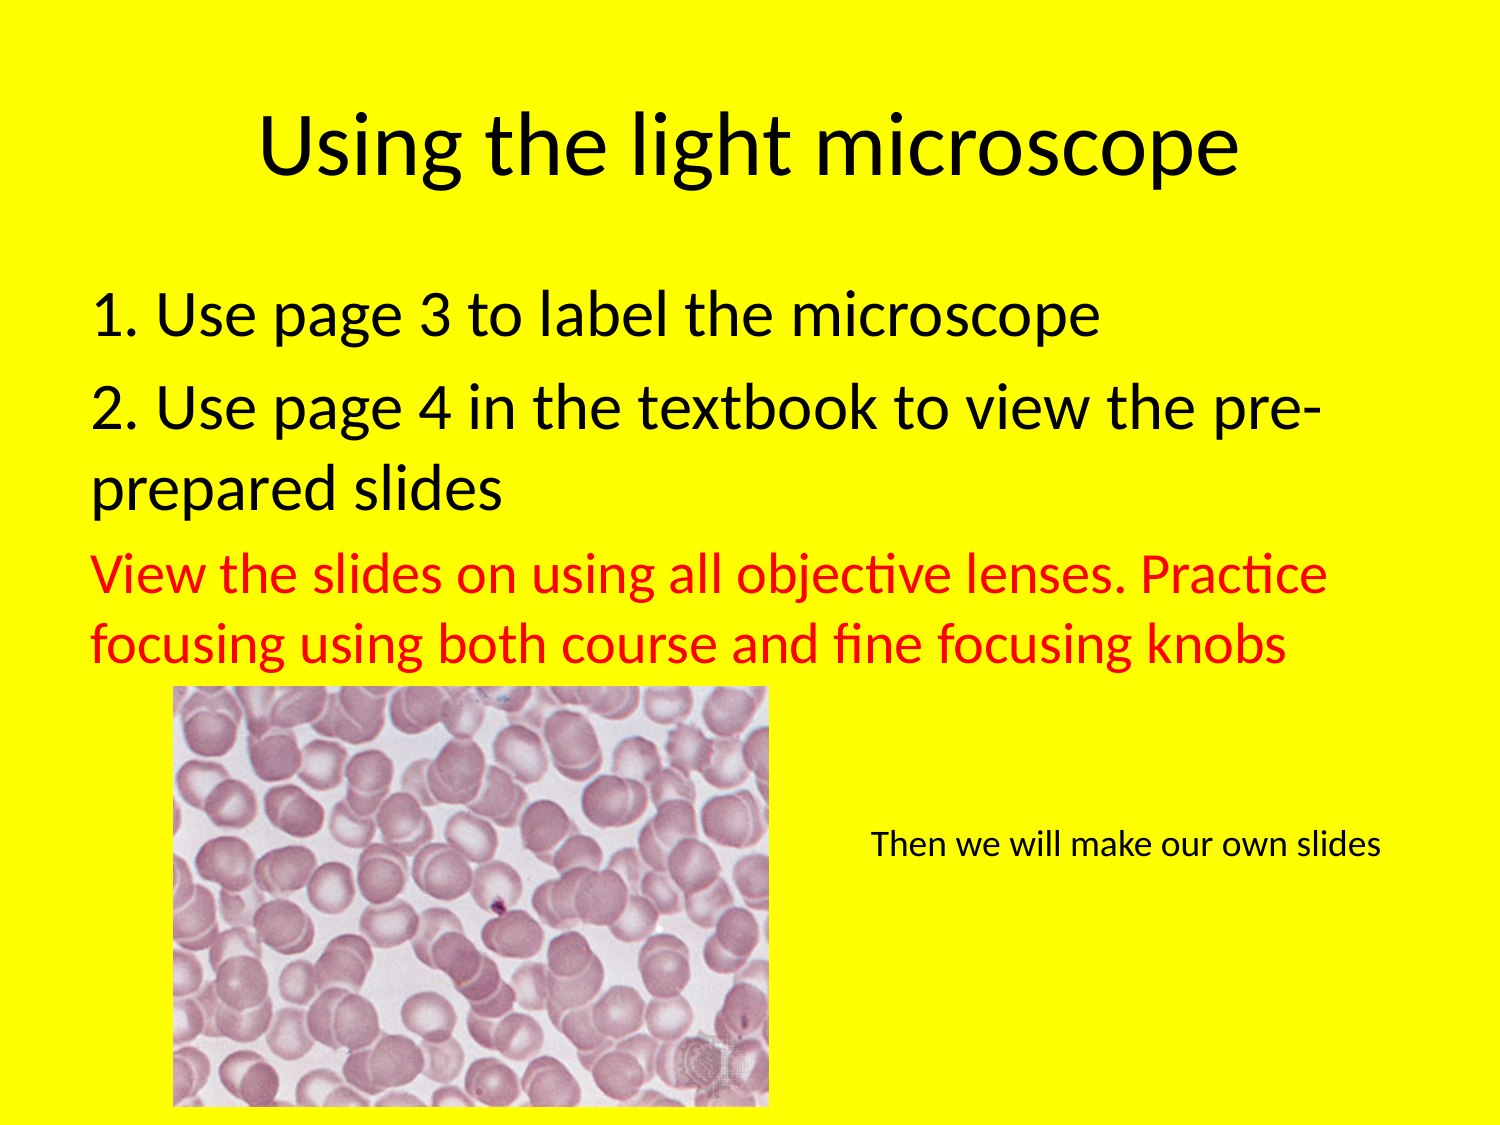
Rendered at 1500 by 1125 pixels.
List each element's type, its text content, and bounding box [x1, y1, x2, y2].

text_box Then we will make our own slides [856, 811, 1397, 872]
title Using the light microscope [75, 45, 1425, 233]
list 1. Use page 3 to label the microscope 2. Use page 4 in the textbook to view the pre-prepared slides View the slides on using all objective lenses. Practice focusing using both course and fine focusing knobs [75, 262, 1425, 1005]
picture [173, 686, 769, 1108]
